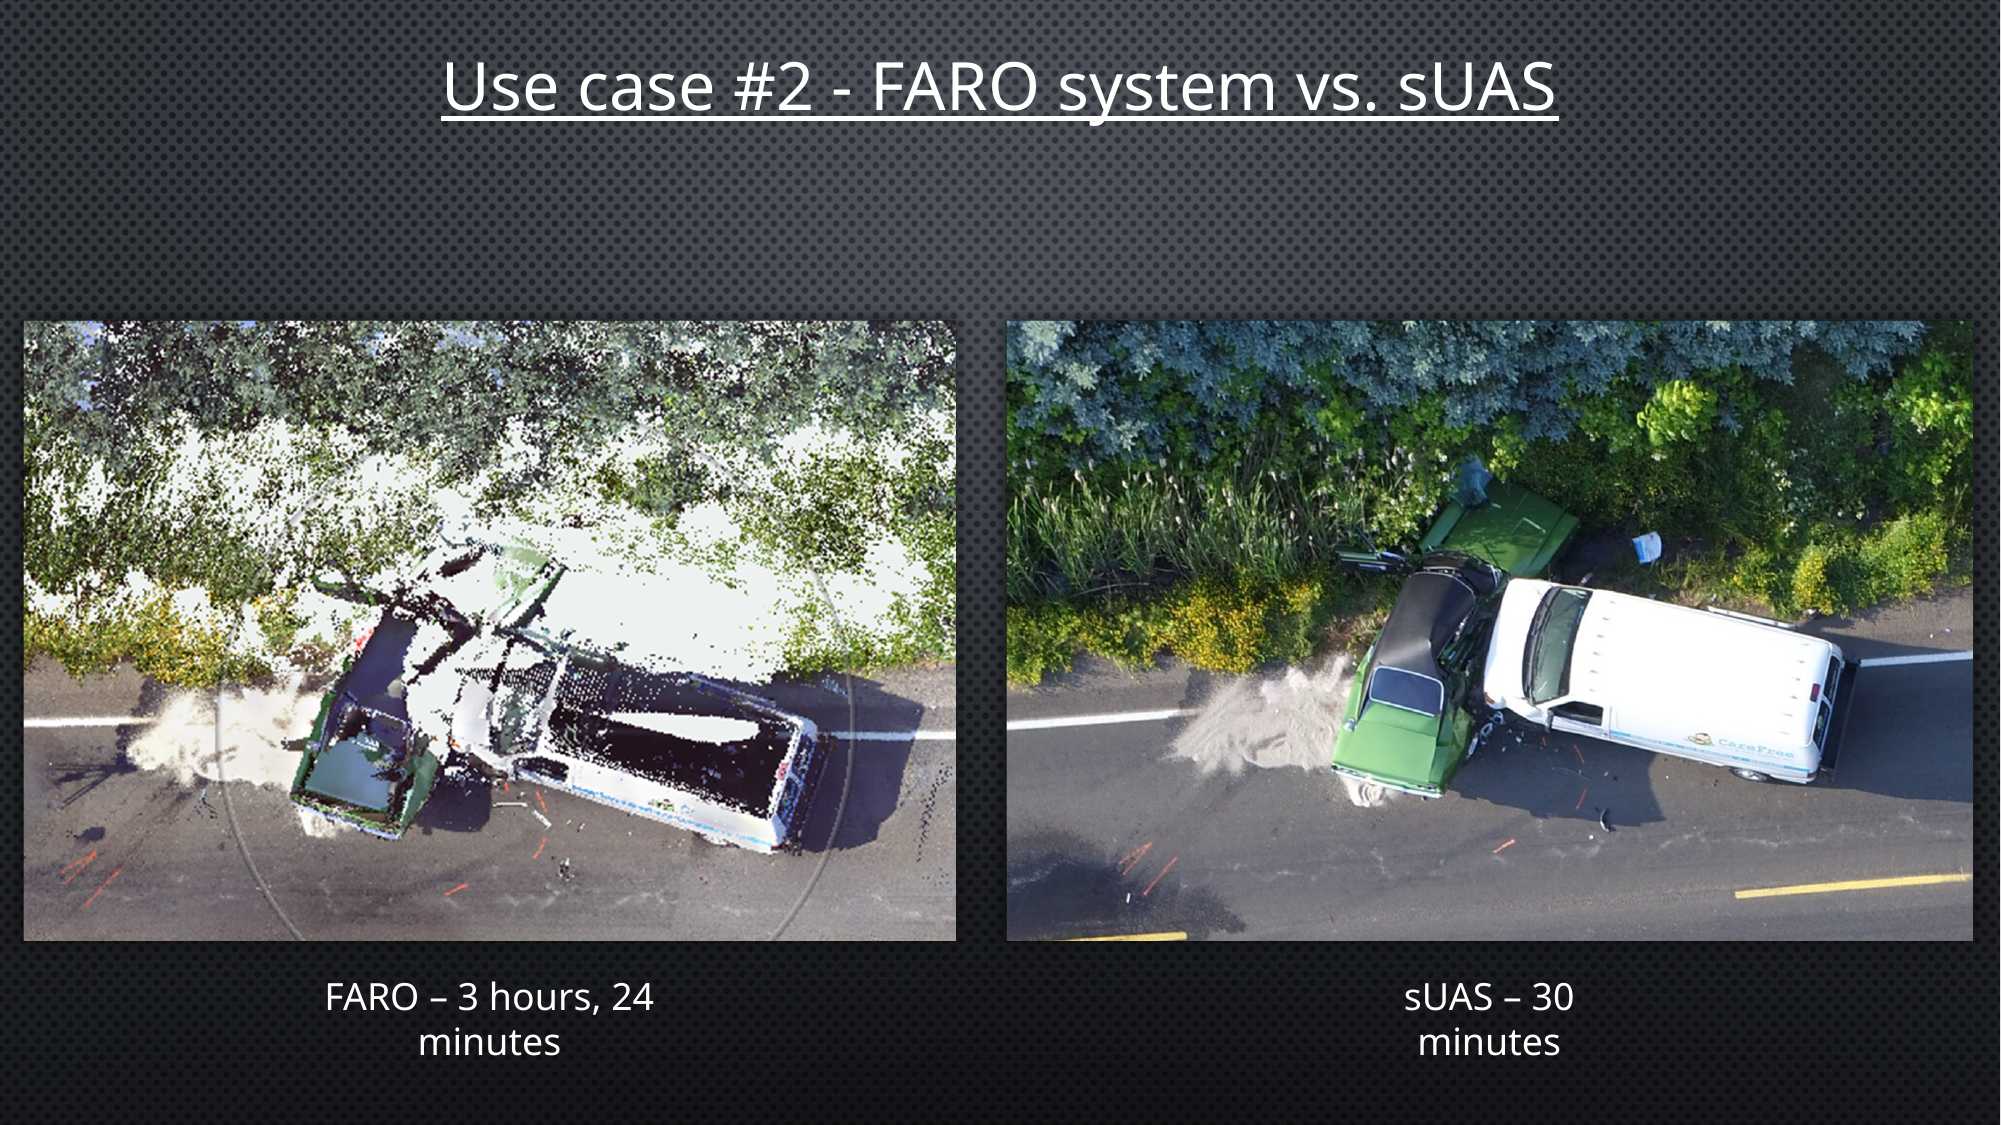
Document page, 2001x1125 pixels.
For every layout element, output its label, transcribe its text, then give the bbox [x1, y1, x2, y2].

text_box FARO – 3 hours, 24 minutes [288, 965, 691, 1070]
text_box Use case #2 - FARO system vs. sUAS [108, 36, 1892, 132]
picture [0, 297, 979, 964]
text_box [108, 161, 1892, 311]
picture [983, 297, 1996, 964]
text_box sUAS – 30 minutes [1339, 965, 1639, 1070]
